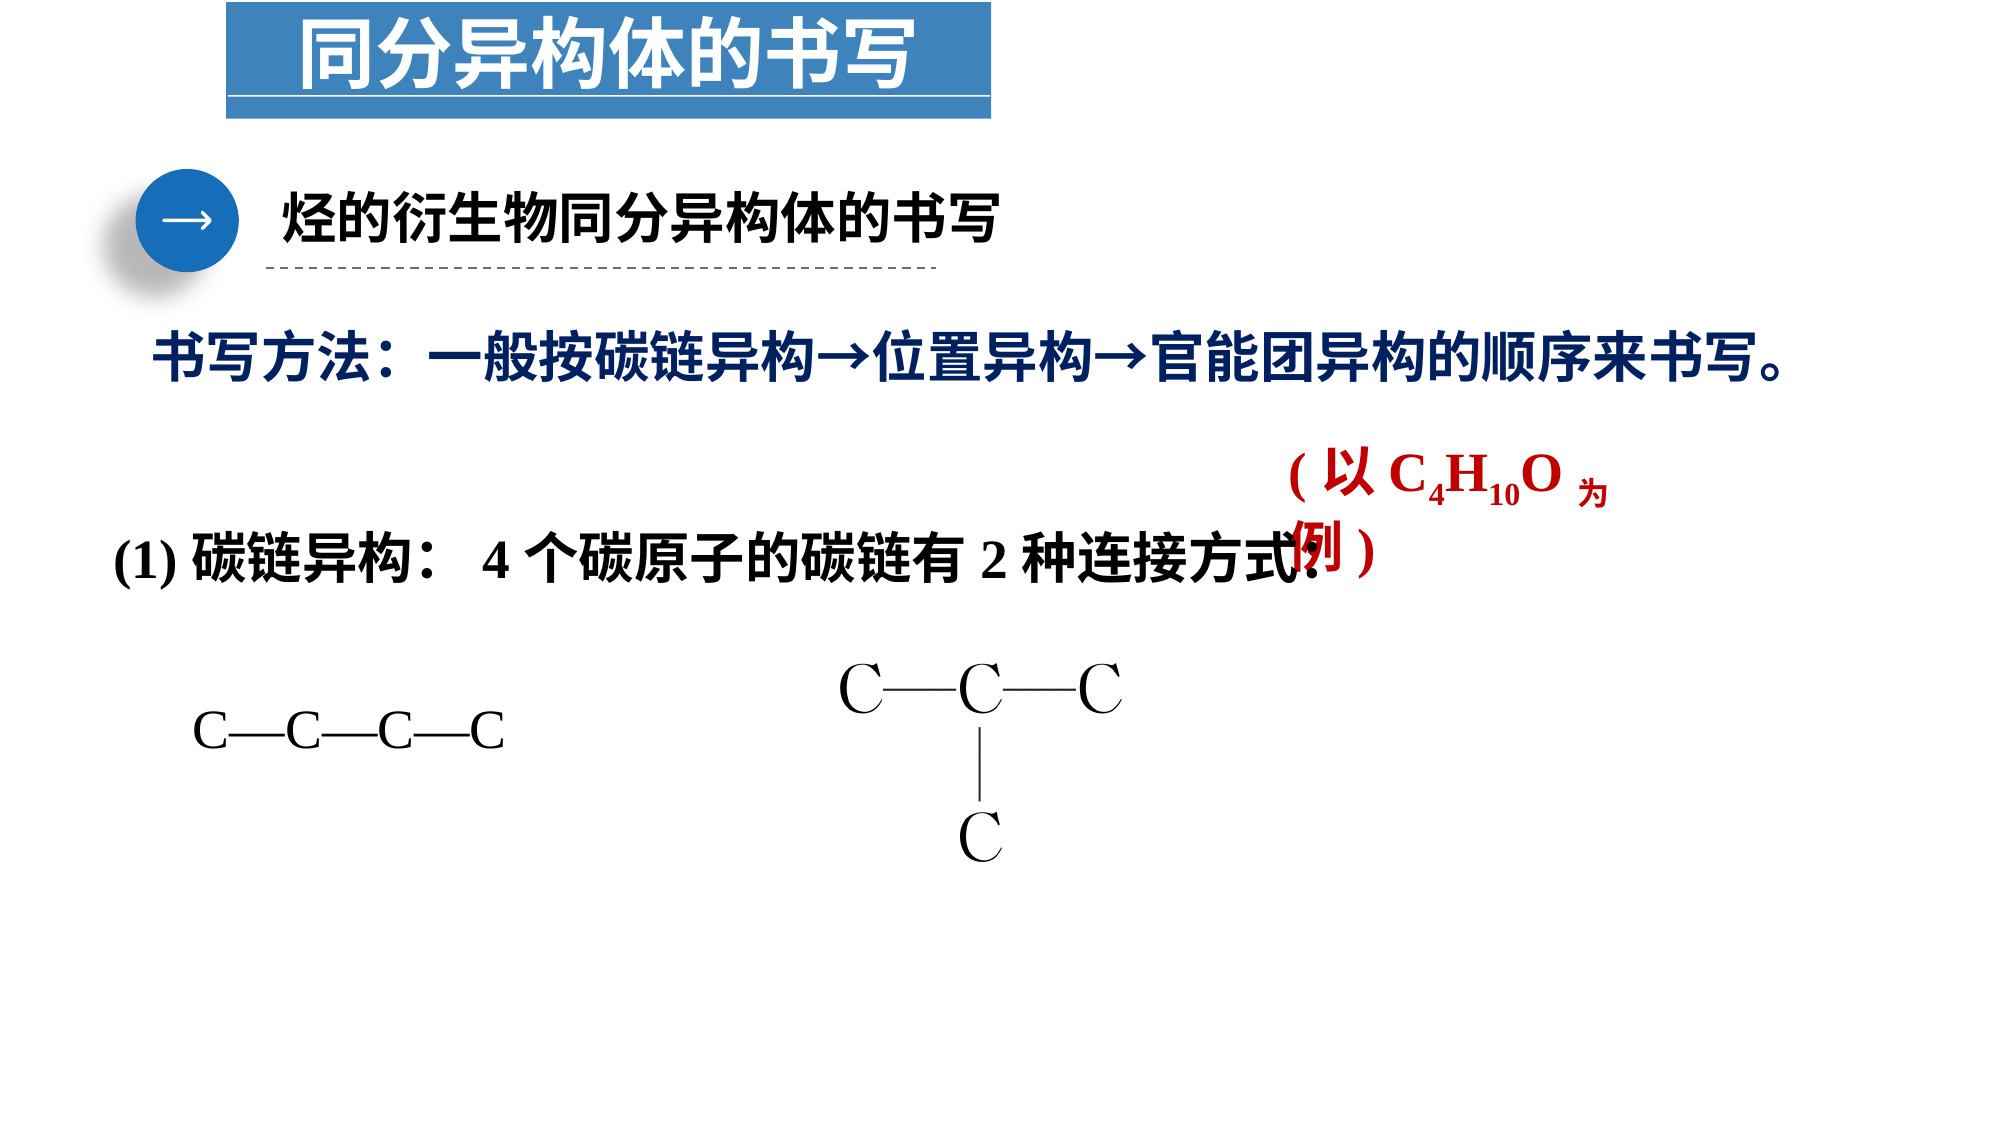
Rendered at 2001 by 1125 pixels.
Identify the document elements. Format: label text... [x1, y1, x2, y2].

text_box C—C—C—C [177, 686, 633, 768]
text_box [135, 168, 936, 273]
text_box 书写方法：一般按碳链异构→位置异构→官能团异构的顺序来书写。 [135, 314, 1826, 396]
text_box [216, 0, 1000, 202]
text_box 烃的衍生物同分异构体的书写 [936, 175, 1018, 257]
text_box (以C4H10O为例) [1273, 428, 1690, 586]
picture [832, 653, 1130, 867]
text_box (1)碳链异构：4个碳原子的碳链有2种连接方式： [98, 515, 1605, 597]
